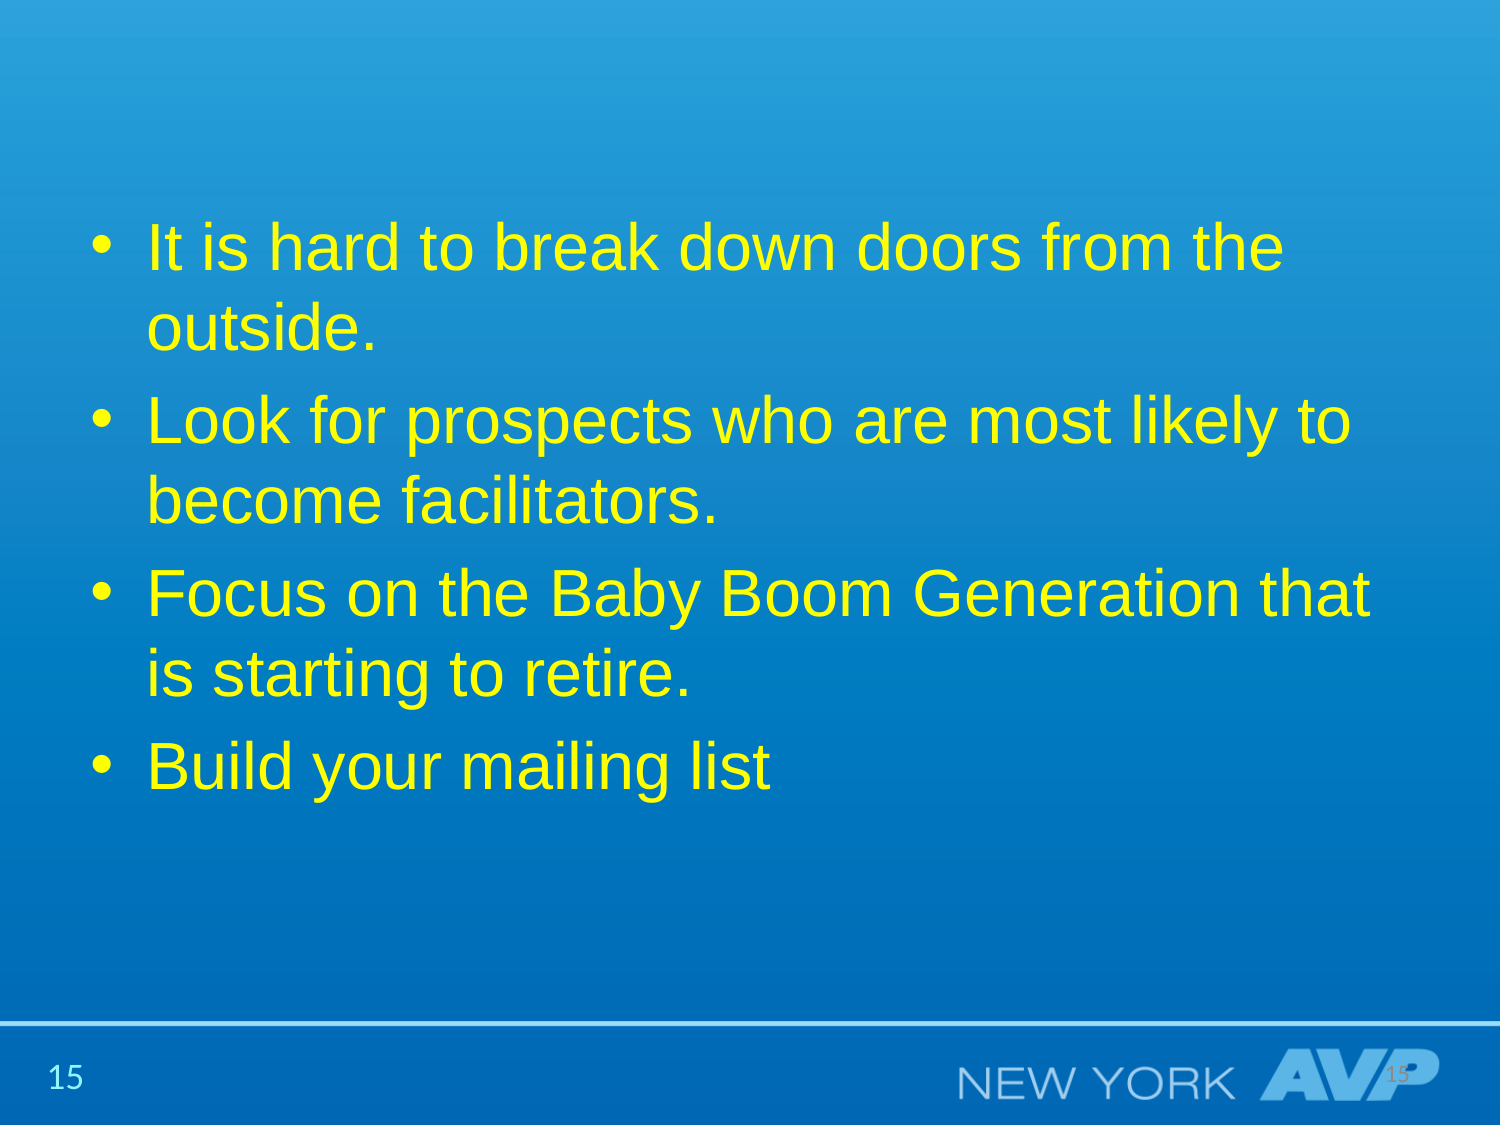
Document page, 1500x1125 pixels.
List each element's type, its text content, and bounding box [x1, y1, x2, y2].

slide_number 15 [1074, 1042, 1425, 1103]
picture [0, 0, 1500, 1125]
list It is hard to break down doors from the outside. Look for prospects who are most likely to become facilitators. Focus on the Baby Boom Generation that is starting to retire. Build your mailing list [75, 196, 1425, 1005]
text_box 15 [31, 1044, 360, 1105]
